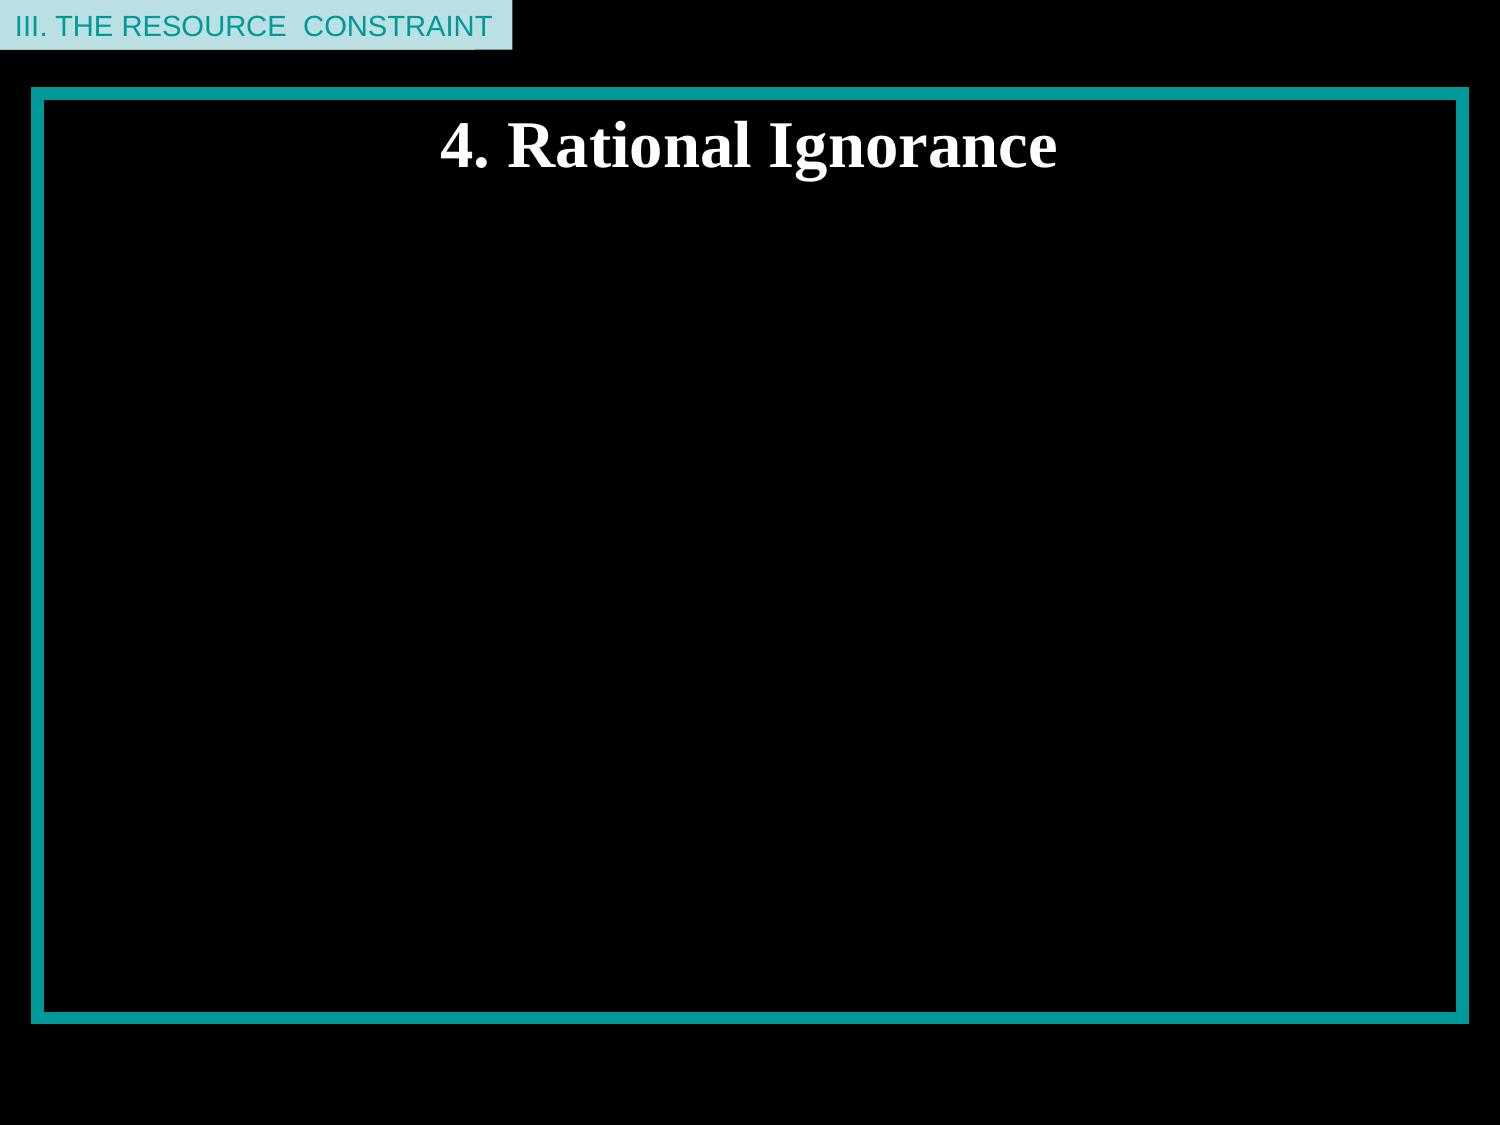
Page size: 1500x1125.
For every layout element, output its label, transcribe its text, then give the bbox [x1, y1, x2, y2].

text_box 4. Rational Ignorance [37, 93, 1463, 1019]
text_box III. THE RESOURCE CONSTRAINT [0, 0, 513, 50]
